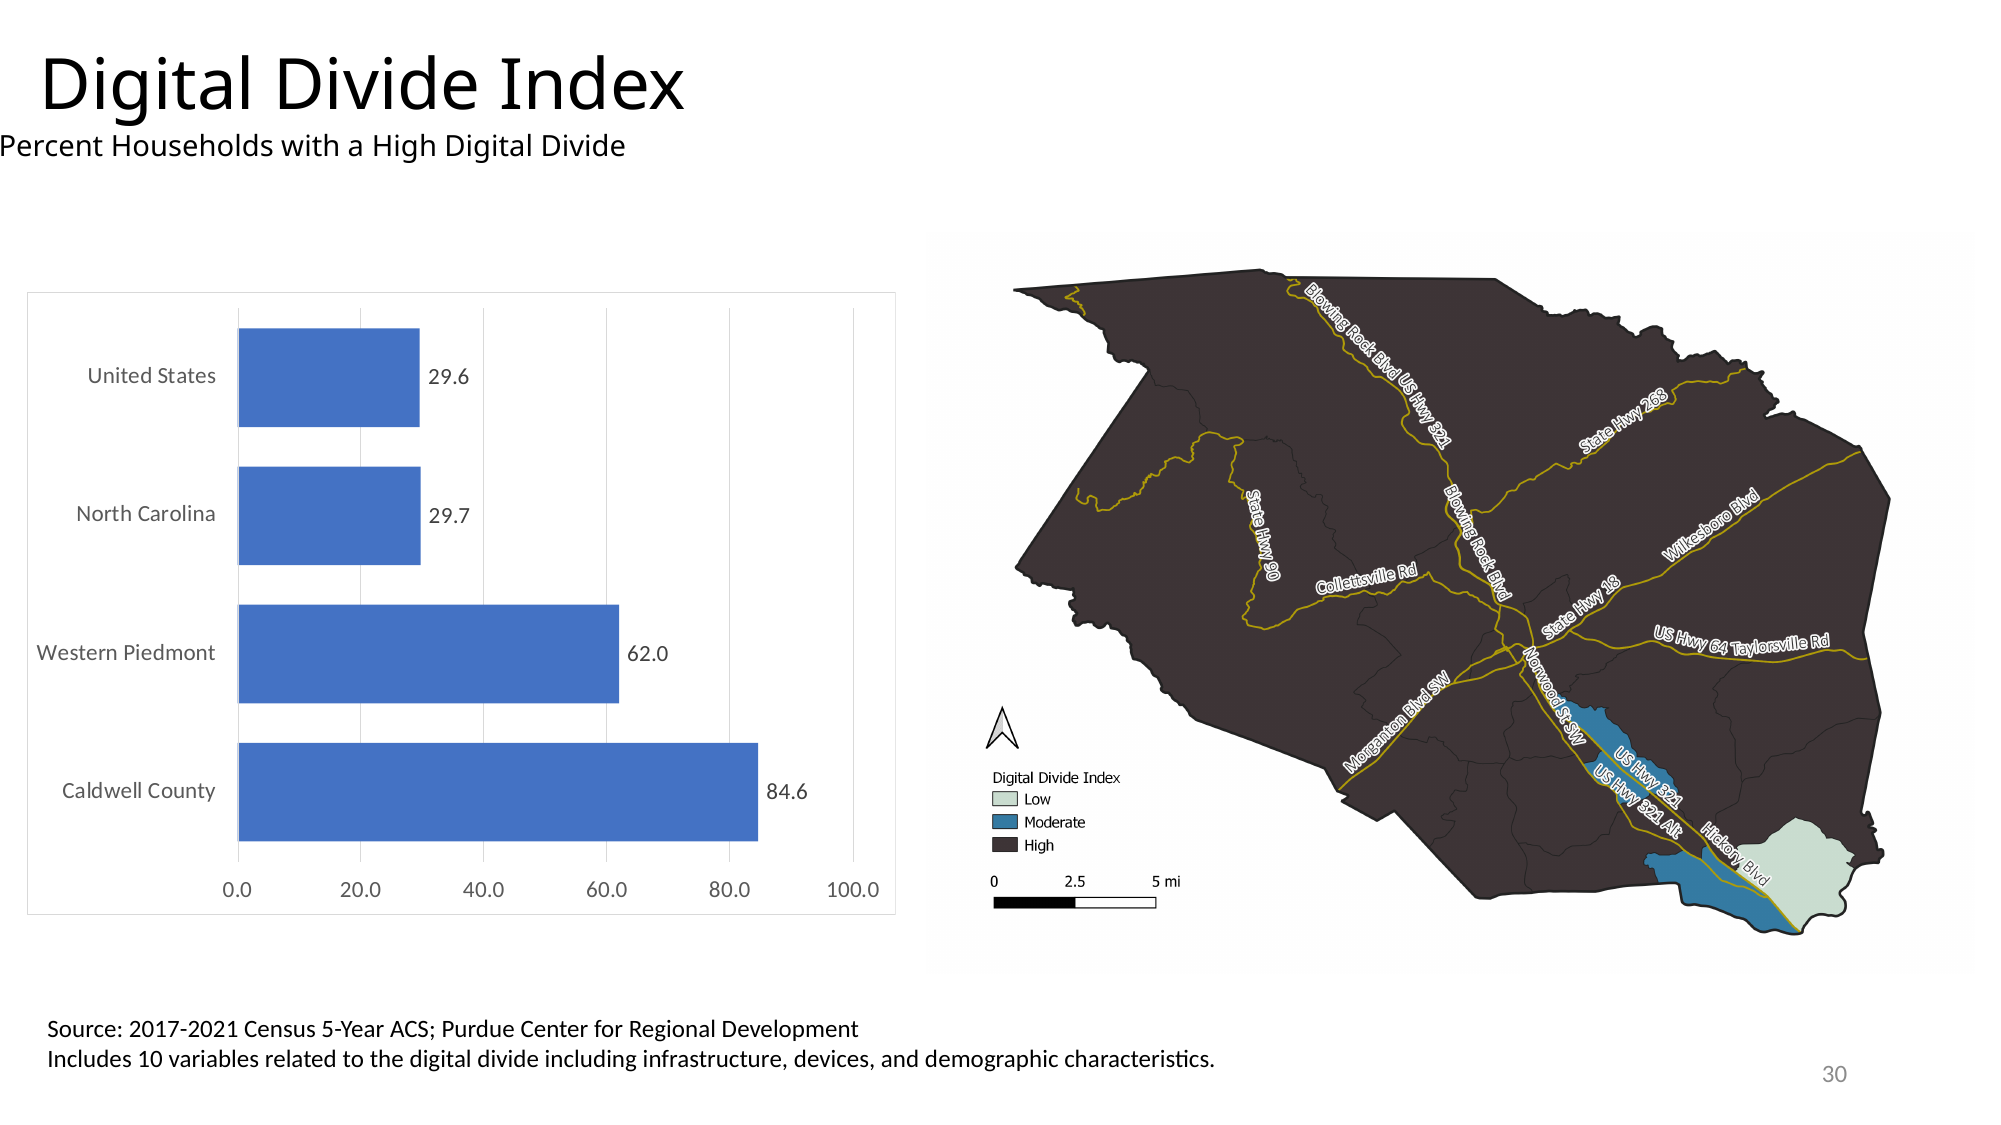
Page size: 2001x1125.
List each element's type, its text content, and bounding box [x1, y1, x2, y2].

text_box Percent Households with a High Digital Divide [0, 120, 642, 170]
slide_number 30 [1412, 1042, 1863, 1103]
title Digital Divide Index [24, 5, 1963, 169]
picture [26, 291, 896, 915]
text_box Source: 2017-2021 Census 5-Year ACS; Purdue Center for Regional Development Includes 10 variables related to the digital divide including infrastructure, devices, and demographic characteristics. [32, 1004, 1234, 1080]
picture [926, 232, 1975, 974]
